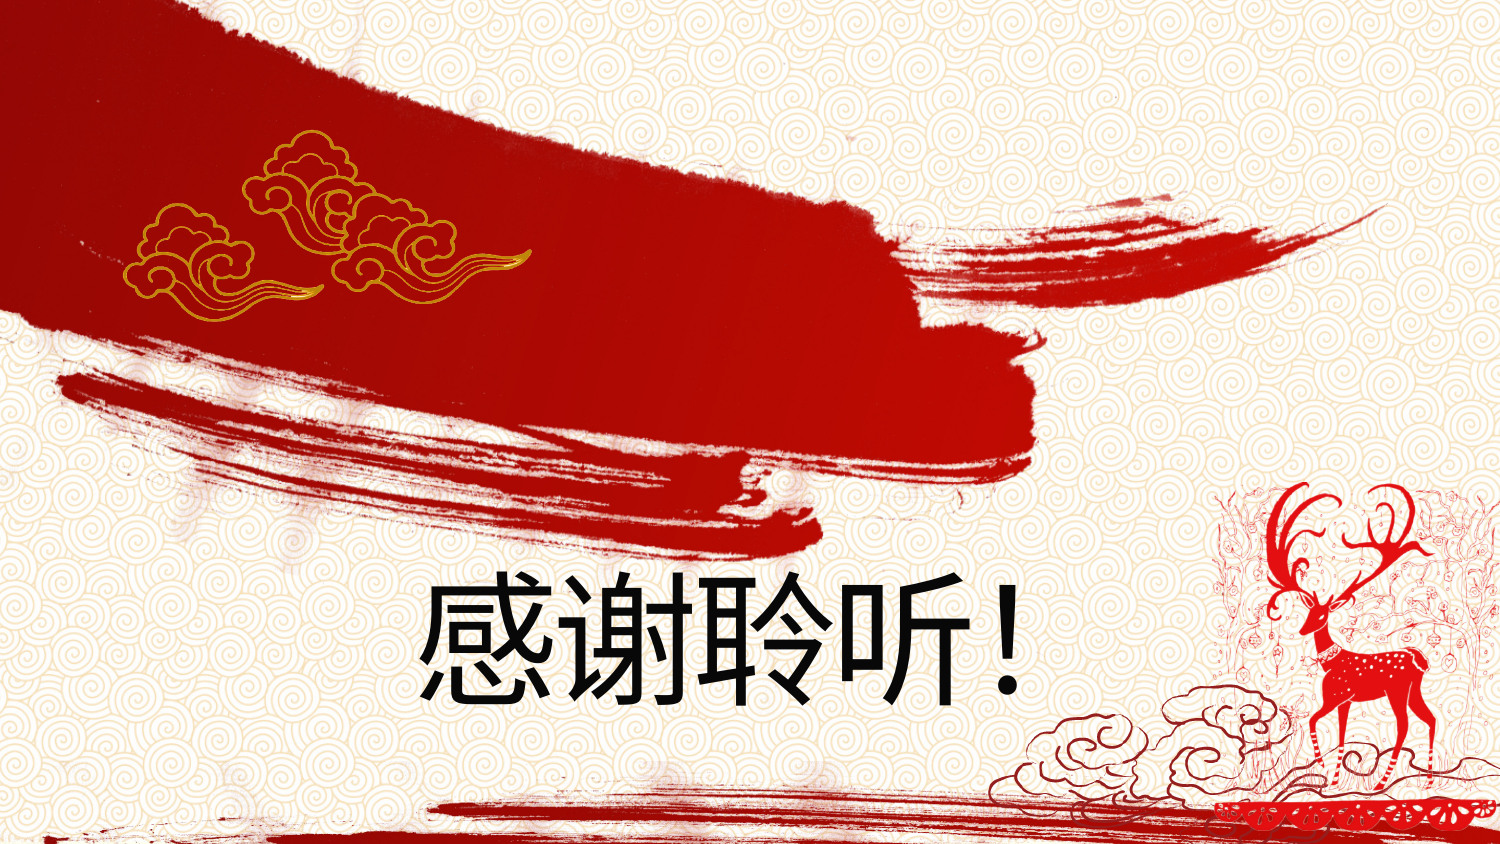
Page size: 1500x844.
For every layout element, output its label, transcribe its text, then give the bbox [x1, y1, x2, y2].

picture [0, 0, 1500, 844]
text_box 感谢聆听！ [398, 638, 923, 732]
